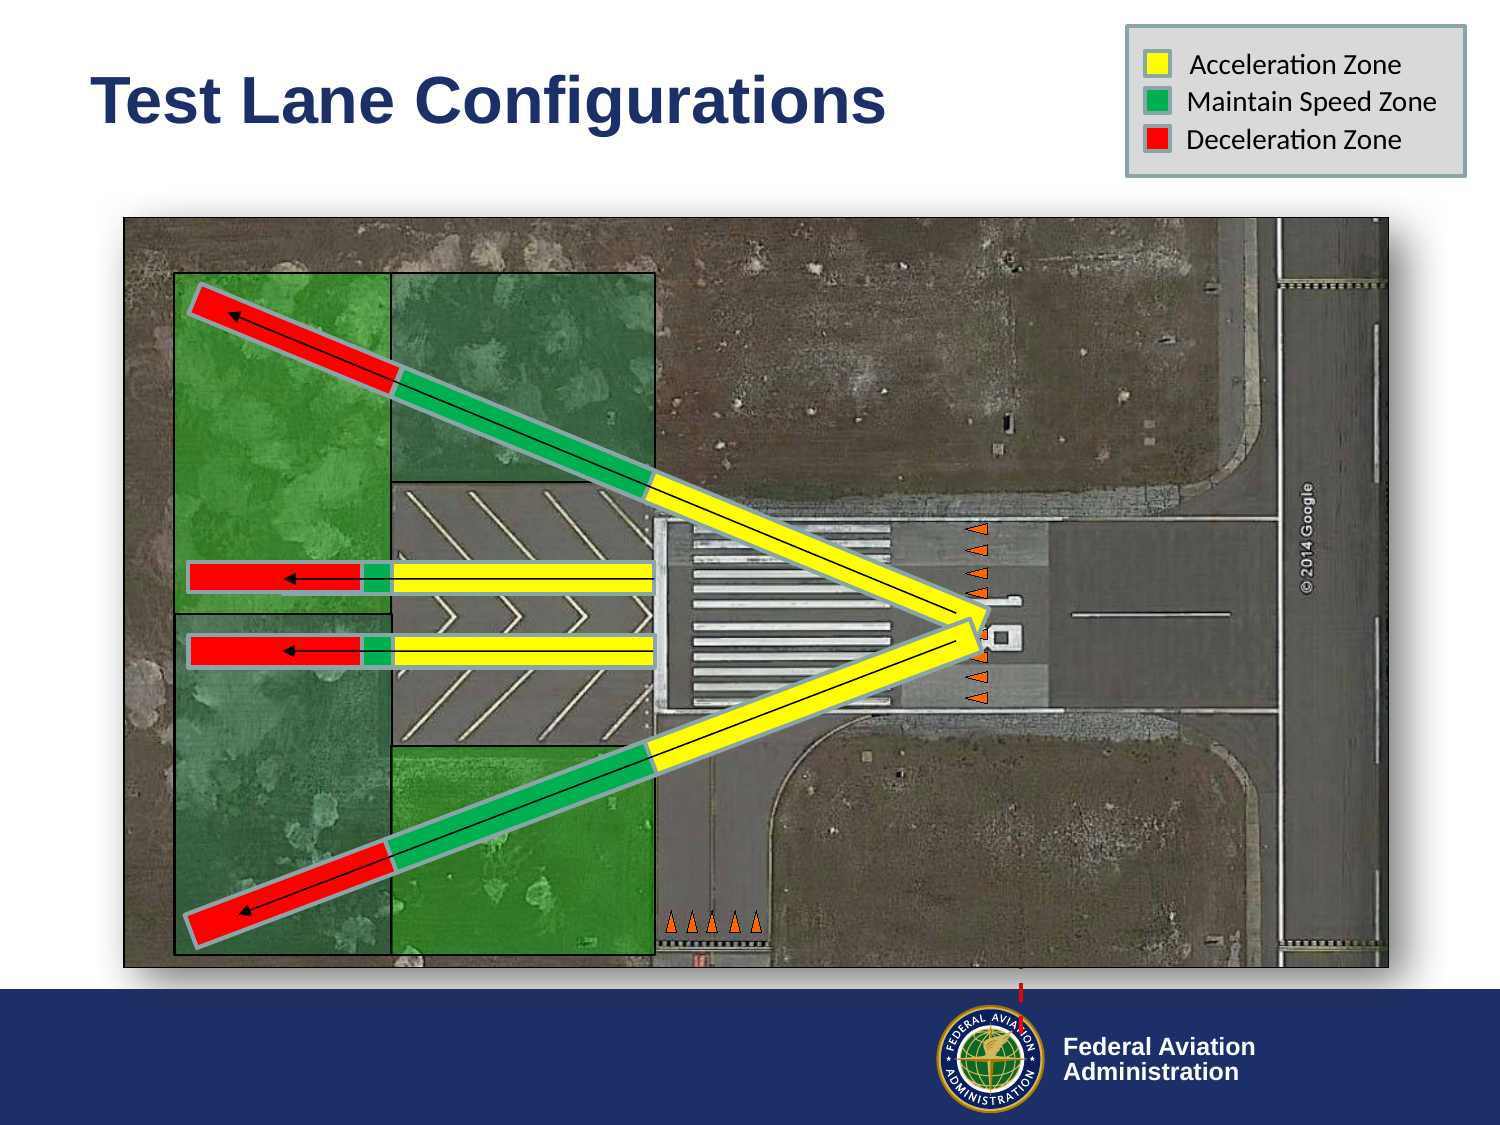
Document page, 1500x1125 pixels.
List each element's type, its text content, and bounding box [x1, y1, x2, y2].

text_box Acceleration Zone [1174, 37, 1417, 75]
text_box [188, 634, 656, 668]
text_box [1125, 24, 1467, 178]
title Test Lane Configurations [75, 24, 975, 169]
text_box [163, 640, 1004, 915]
text_box [1143, 124, 1171, 153]
text_box [1143, 86, 1171, 115]
text_box [1143, 49, 1172, 78]
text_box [187, 561, 655, 595]
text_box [124, 218, 1388, 967]
text_box Deceleration Zone [1171, 125, 1418, 163]
text_box Maintain Speed Zone [1171, 75, 1453, 125]
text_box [162, 312, 1016, 614]
